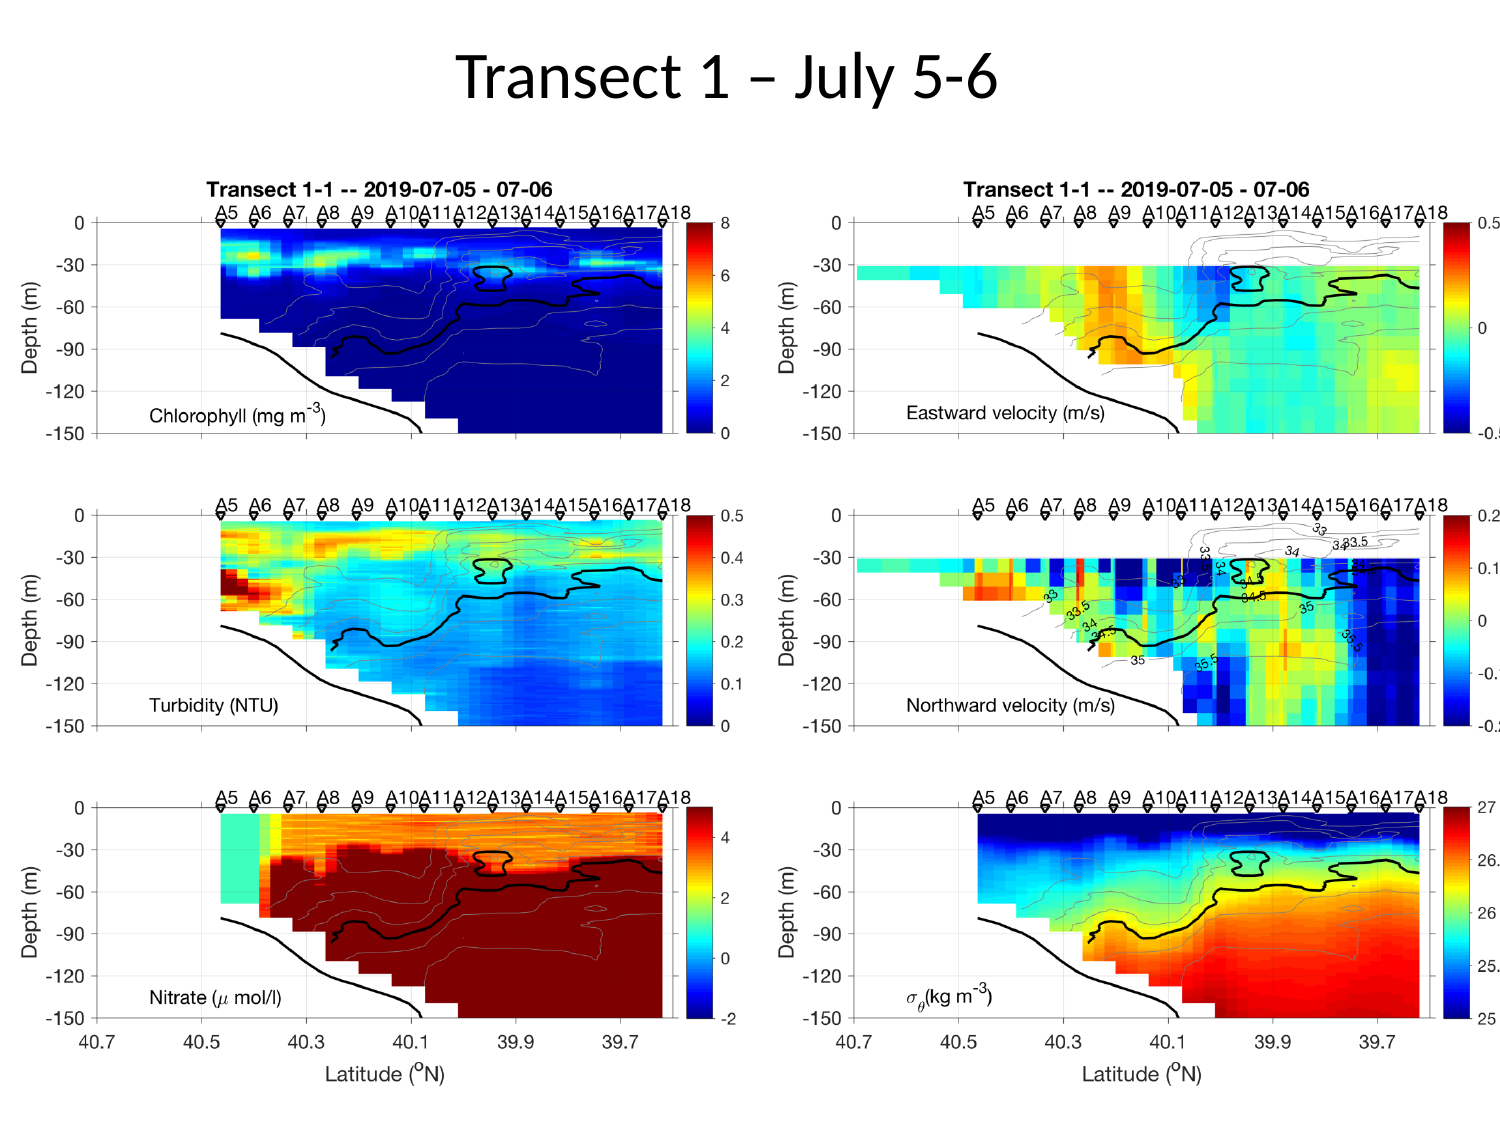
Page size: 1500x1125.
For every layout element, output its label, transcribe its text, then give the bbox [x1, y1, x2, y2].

text_box Transect 1 – July 5-6 [440, 24, 1015, 120]
picture [756, 149, 1500, 1125]
picture [0, 149, 744, 1125]
